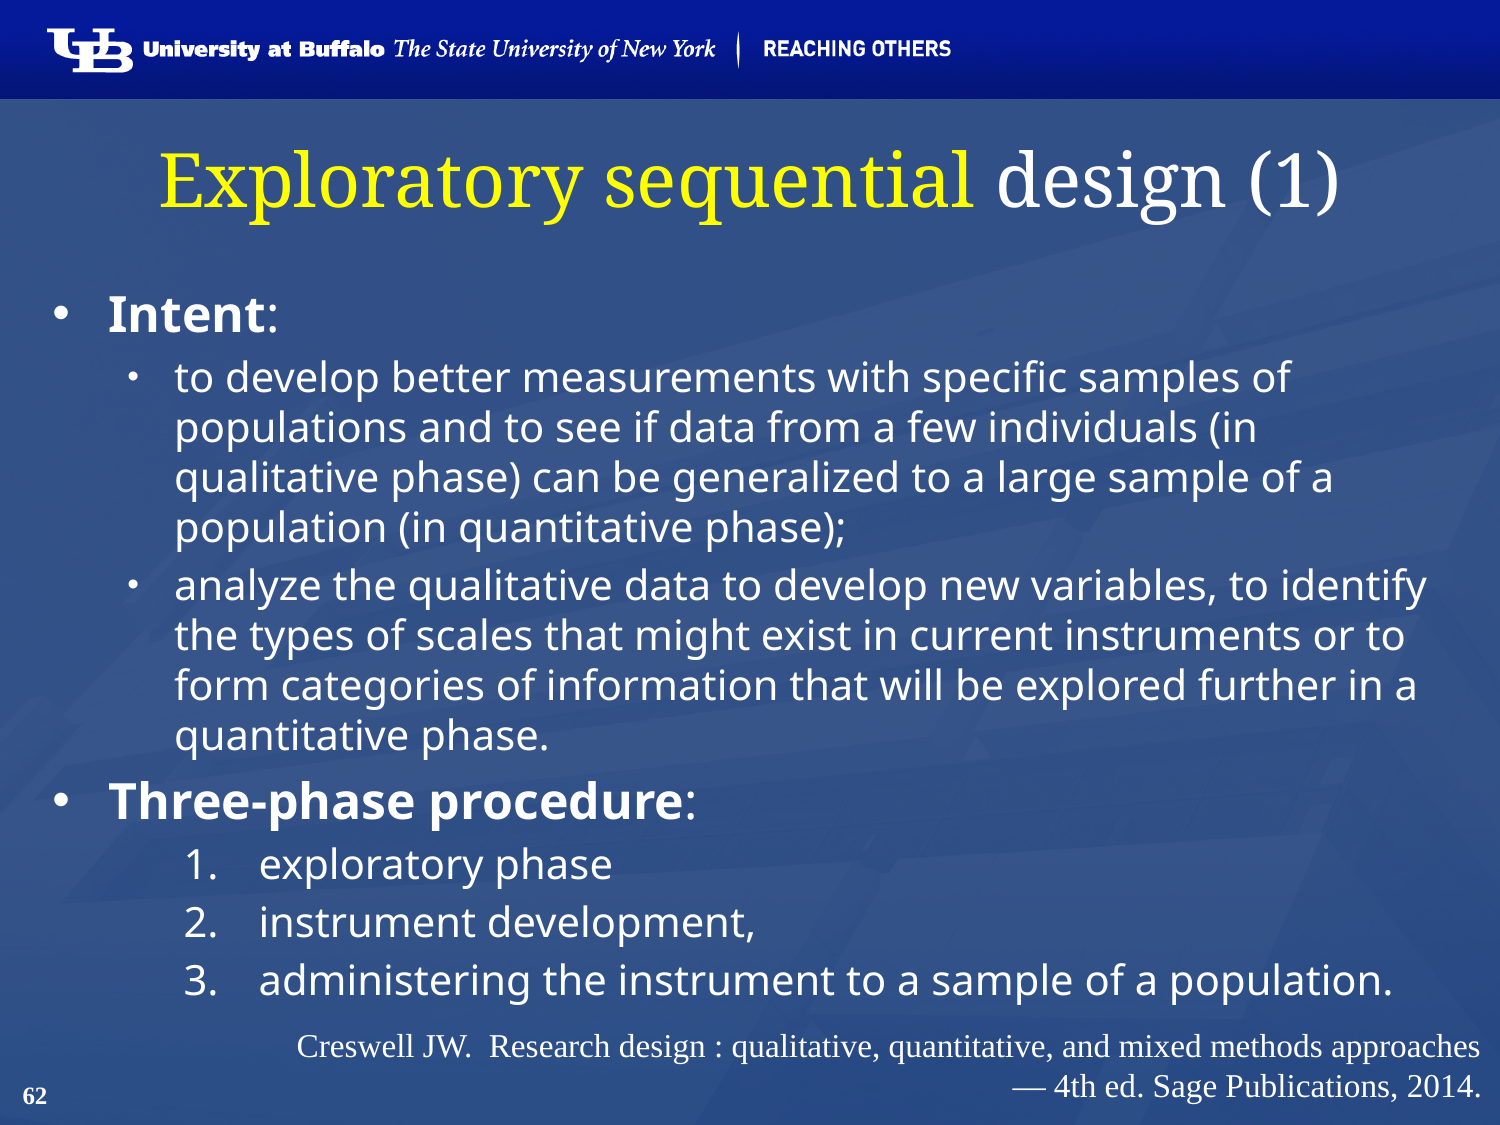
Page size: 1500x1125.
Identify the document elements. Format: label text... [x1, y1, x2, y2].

slide_number 62 [0, 1065, 63, 1125]
text_box Creswell JW. Research design : qualitative, quantitative, and mixed methods approaches— 4th ed. Sage Publications, 2014. [260, 1016, 1498, 1112]
title Exploratory sequential design (1) [37, 125, 1463, 250]
list Intent: to develop better measurements with specific samples of populations and to see if data from a few individuals (in qualitative phase) can be generalized to a large sample of a population (in quantitative phase); analyze the qualitative data to develop new variables, to identify the types of scales that might exist in current instruments or to form categories of information that will be explored further in a quantitative phase. Three-phase procedure: exploratory phase instrument development, administering the instrument to a sample of a population. [37, 275, 1463, 1088]
picture [0, 0, 1500, 99]
